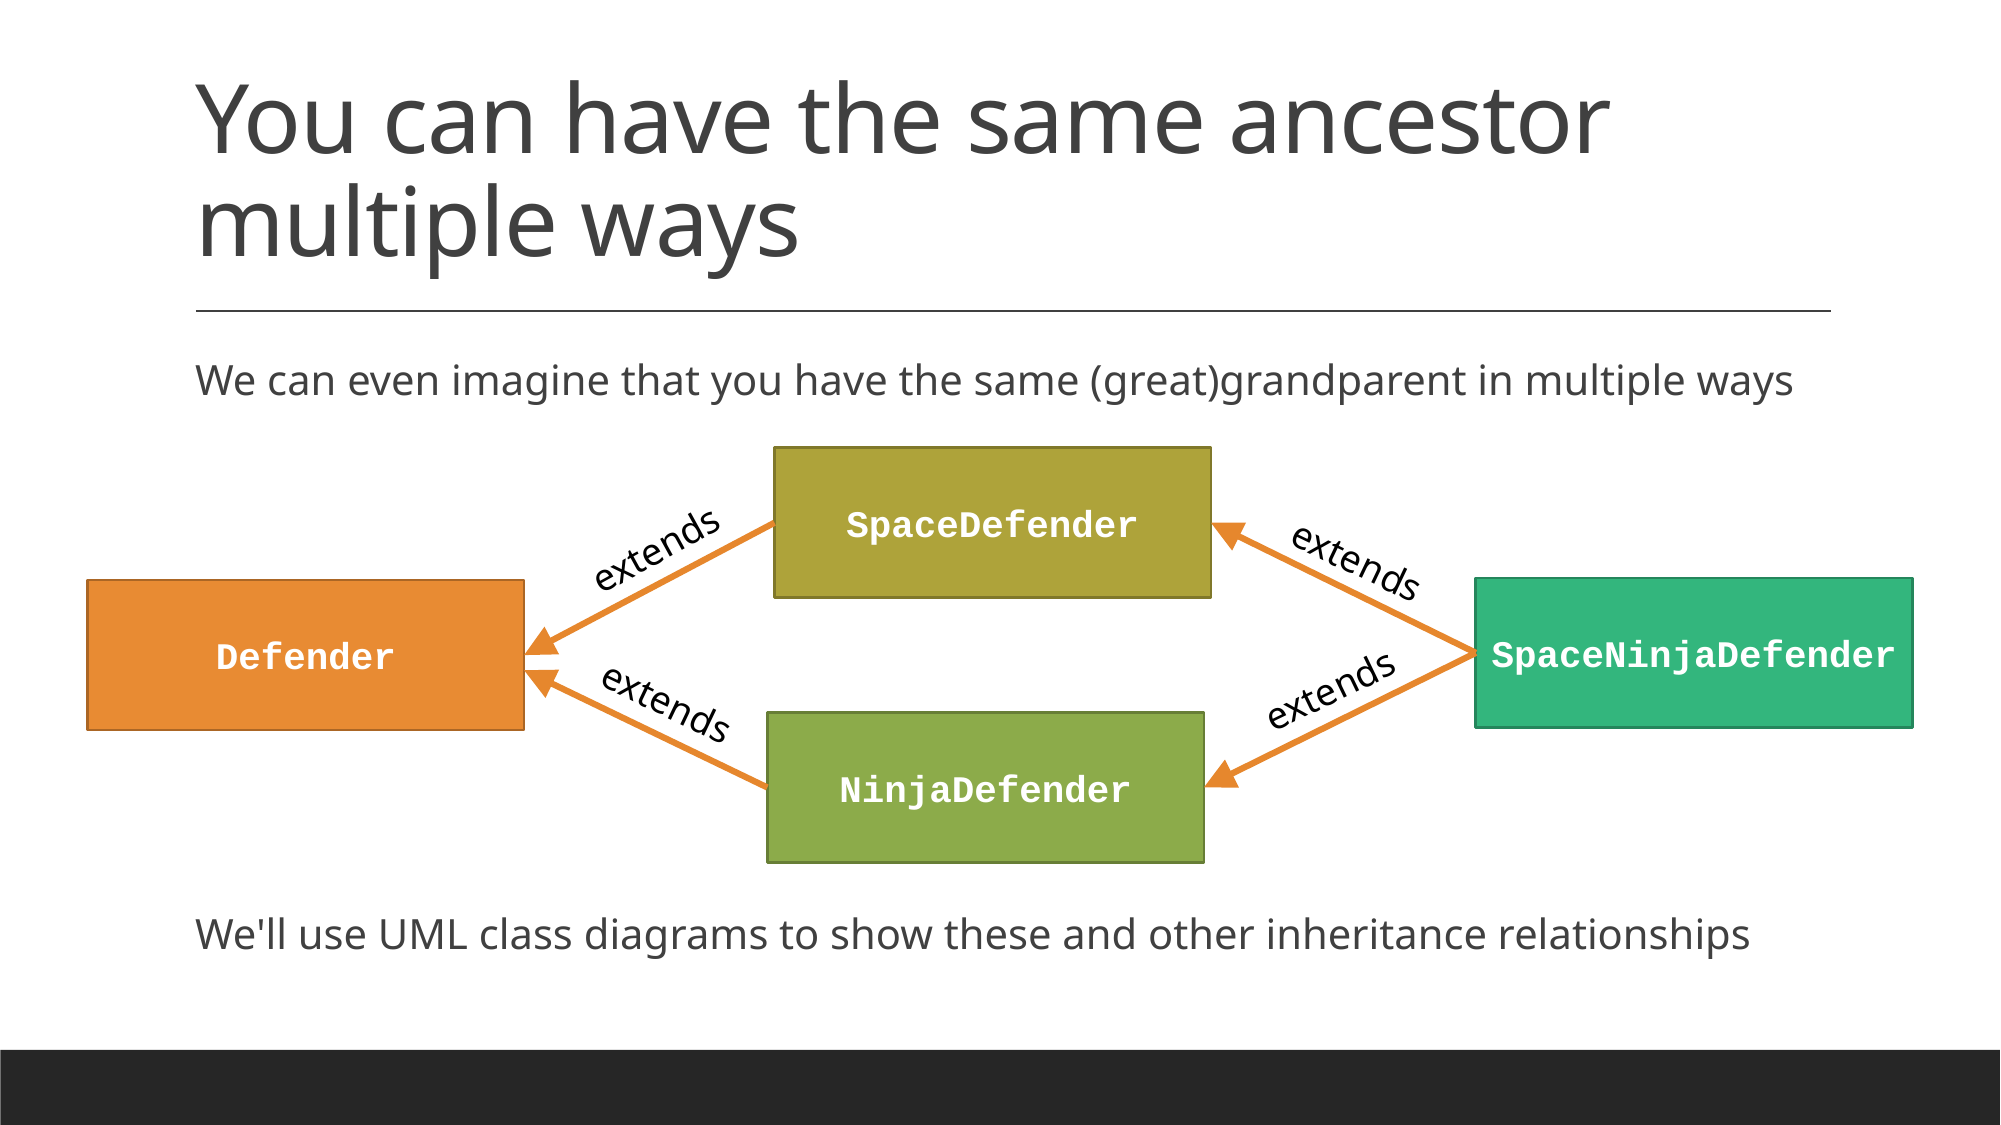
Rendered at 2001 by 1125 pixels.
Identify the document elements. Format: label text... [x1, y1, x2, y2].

list We can even imagine that you have the same (great)grandparent in multiple ways We'll use UML class diagrams to show these and other inheritance relationships [180, 345, 1830, 443]
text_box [86, 447, 1913, 863]
title You can have the same ancestor multiple ways [180, 47, 1872, 285]
list We can even imagine that you have the same (great)grandparent in multiple ways We'll use UML class diagrams to show these and other inheritance relationships [180, 873, 1830, 963]
